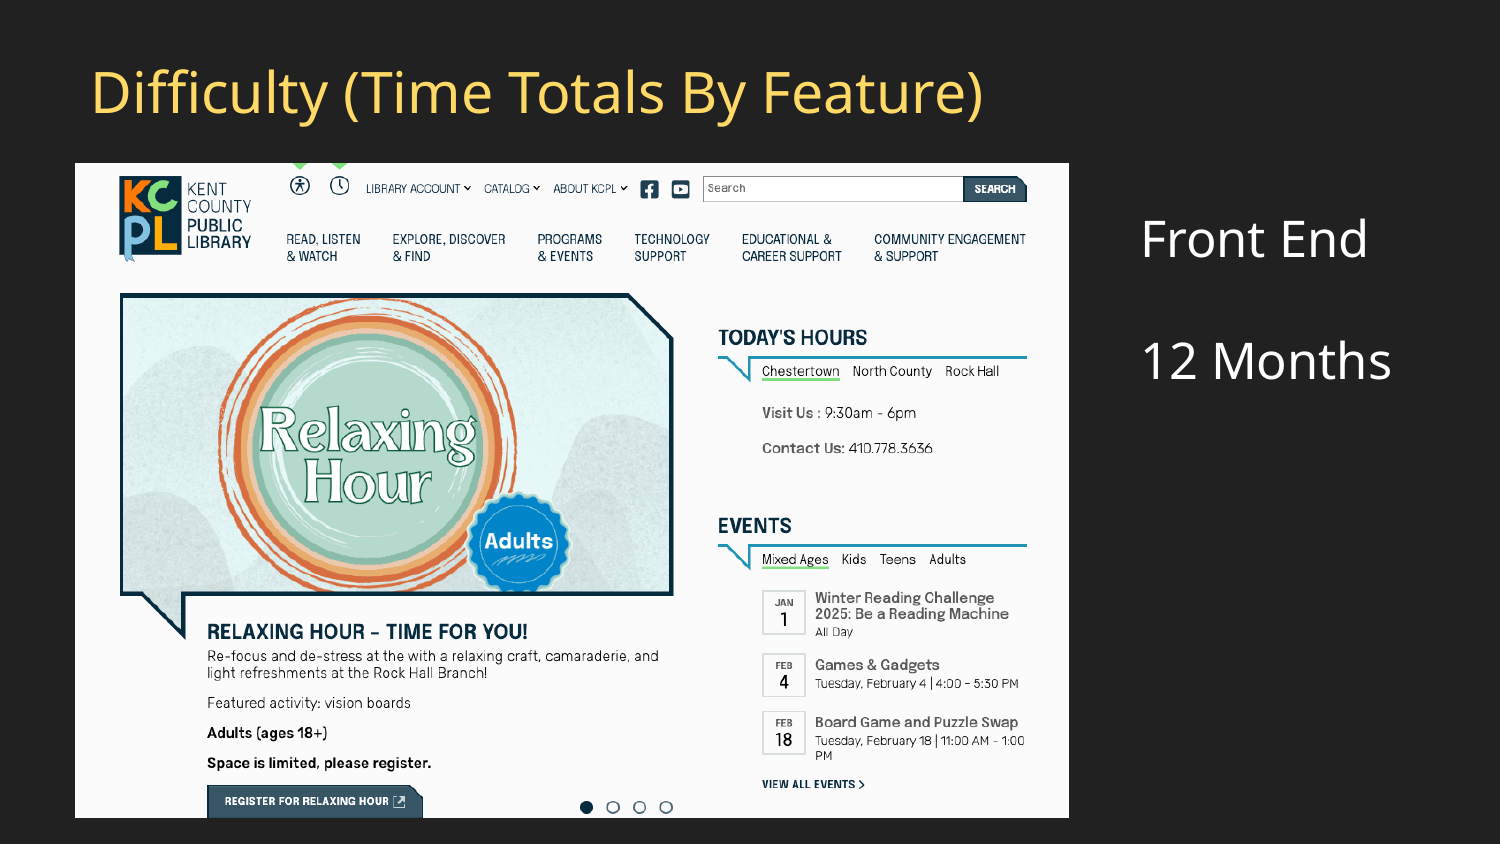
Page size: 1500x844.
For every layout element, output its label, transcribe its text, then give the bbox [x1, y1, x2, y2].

title Front End 12 Months [1125, 192, 1482, 762]
picture [75, 163, 1069, 819]
title Difficulty (Time Totals By Feature) [75, 40, 1425, 140]
